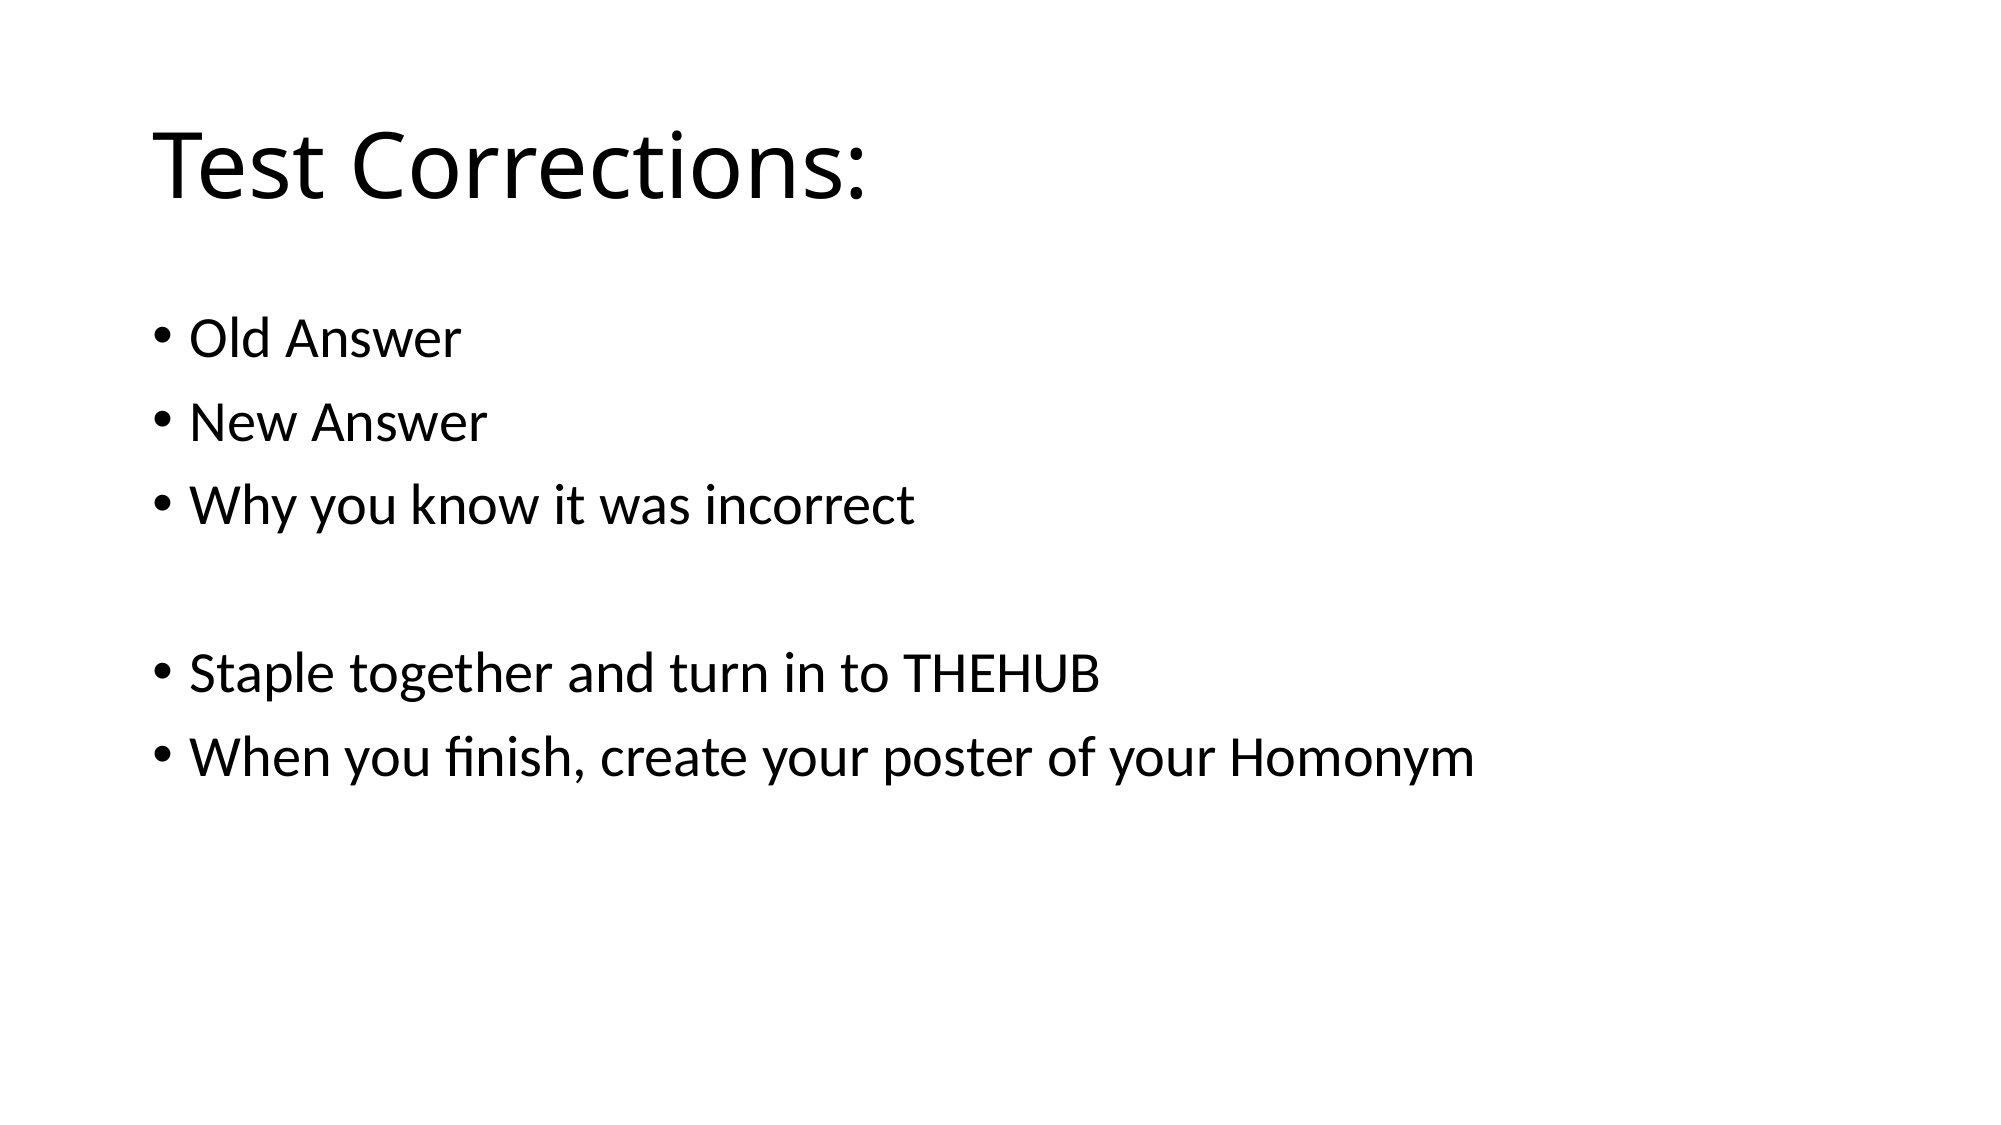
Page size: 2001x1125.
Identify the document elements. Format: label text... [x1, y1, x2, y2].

title Test Corrections: [137, 59, 1863, 278]
list Old Answer New Answer Why you know it was incorrect Staple together and turn in to THEHUB When you finish, create your poster of your Homonym [137, 299, 1863, 1014]
